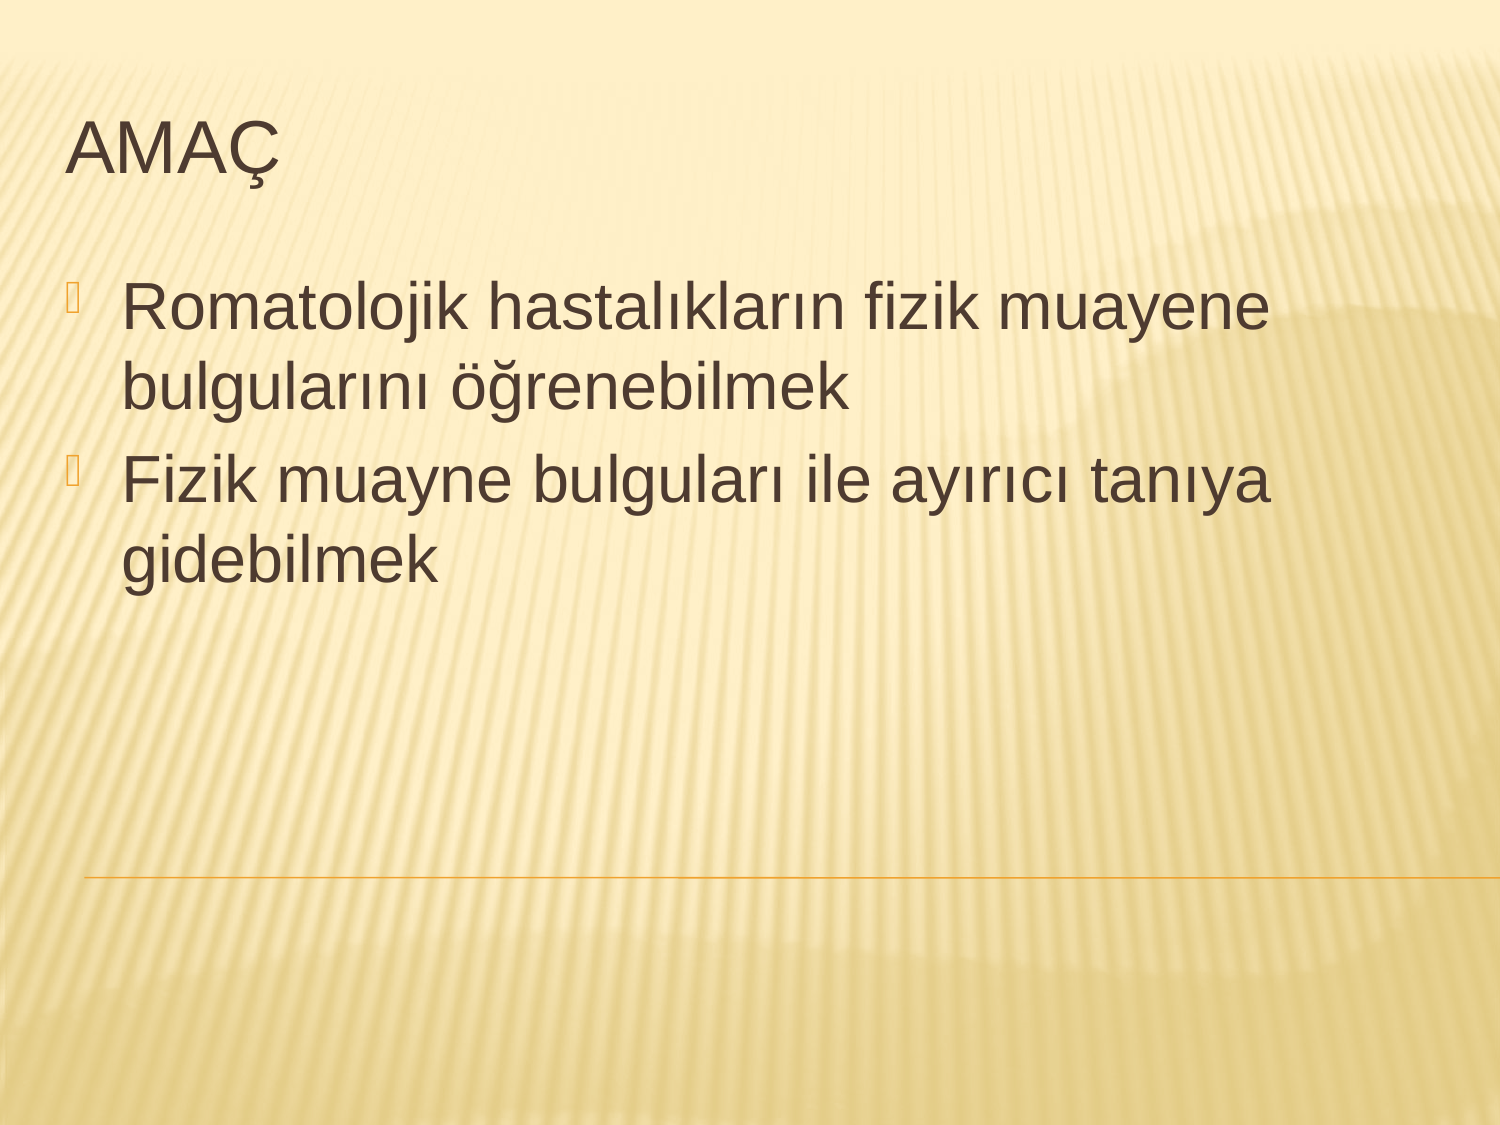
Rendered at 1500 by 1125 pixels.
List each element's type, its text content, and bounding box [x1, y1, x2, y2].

list Romatolojik hastalıkların fizik muayene bulgularını öğrenebilmek Fizik muayne bulguları ile ayırıcı tanıya gidebilmek [49, 254, 1476, 998]
title AMAÇ [50, 75, 1475, 213]
